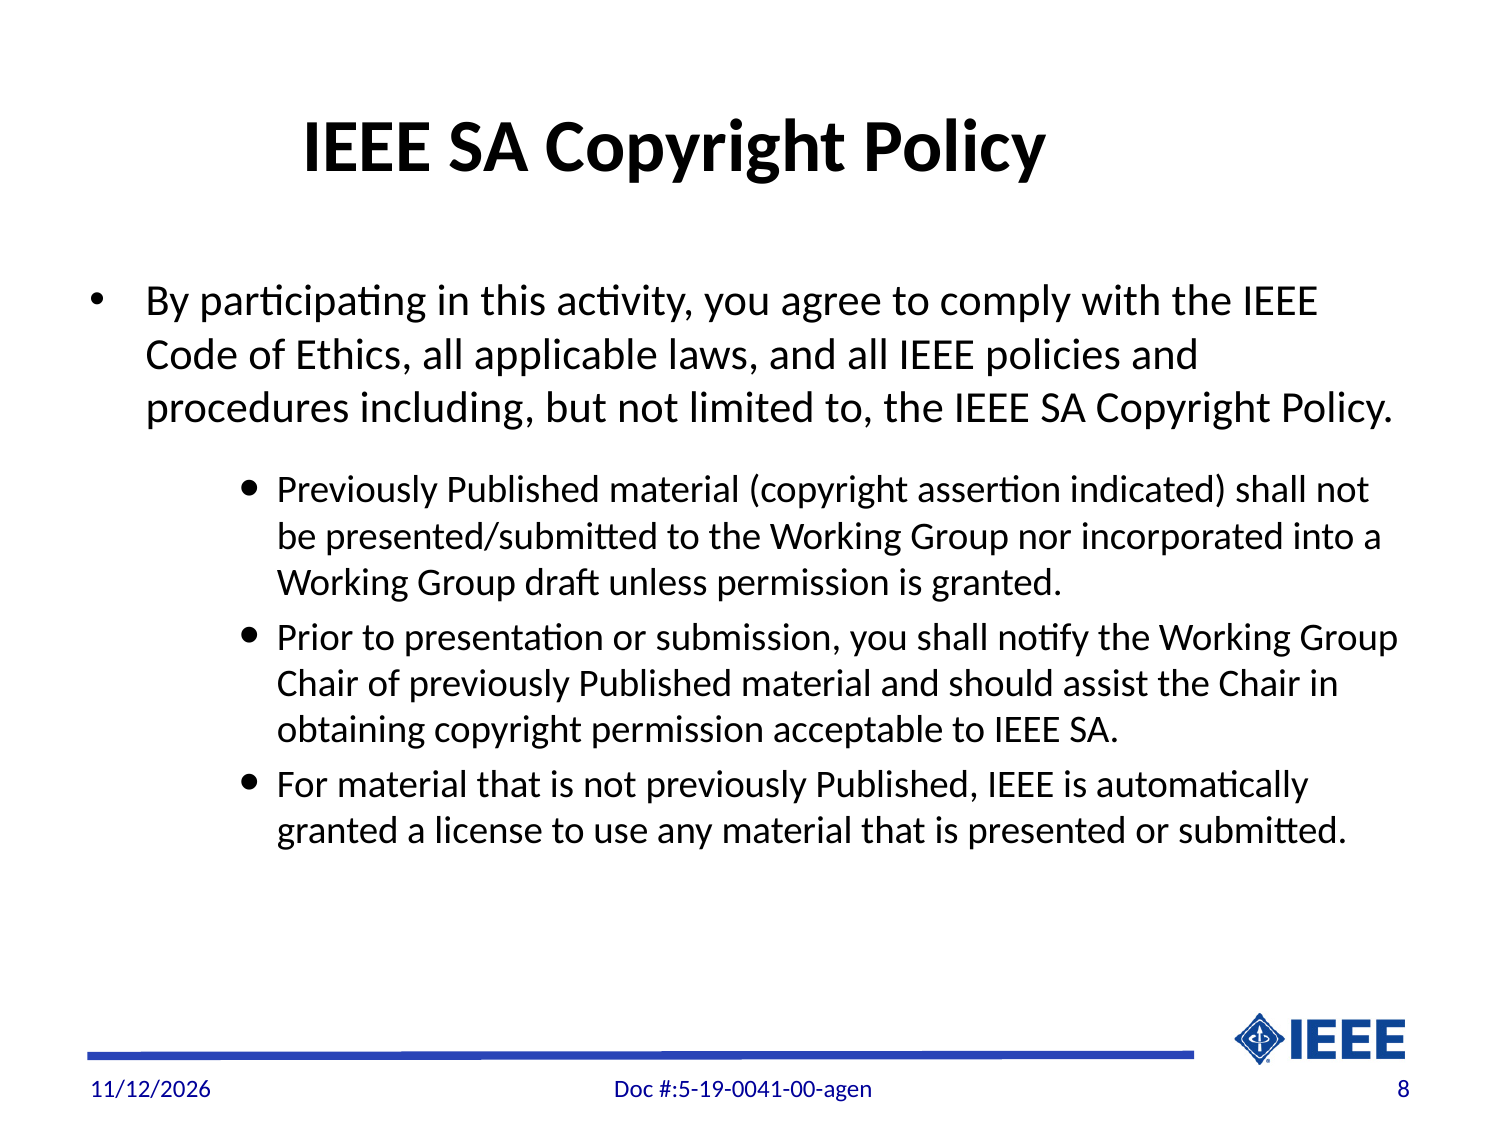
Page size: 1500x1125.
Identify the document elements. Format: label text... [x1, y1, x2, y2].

slide_number 8 [1074, 1057, 1425, 1118]
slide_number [75, 1057, 425, 1118]
list By participating in this activity, you agree to comply with the IEEE Code of Ethics, all applicable laws, and all IEEE policies and procedures including, but not limited to, the IEEE SA Copyright Policy. Previously Published material (copyright assertion indicated) shall not be presented/submitted to the Working Group nor incorporated into a Working Group draft unless permission is granted. Prior to presentation or submission, you shall notify the Working Group Chair of previously Published material and should assist the Chair in obtaining copyright permission acceptable to IEEE SA. For material that is not previously Published, IEEE is automatically granted a license to use any material that is presented or submitted. [74, 263, 1425, 1007]
title IEEE SA Copyright Policy [0, 74, 1350, 210]
picture [1231, 1011, 1406, 1057]
footer Doc #:5-19-0041-00-agen [490, 1057, 997, 1118]
